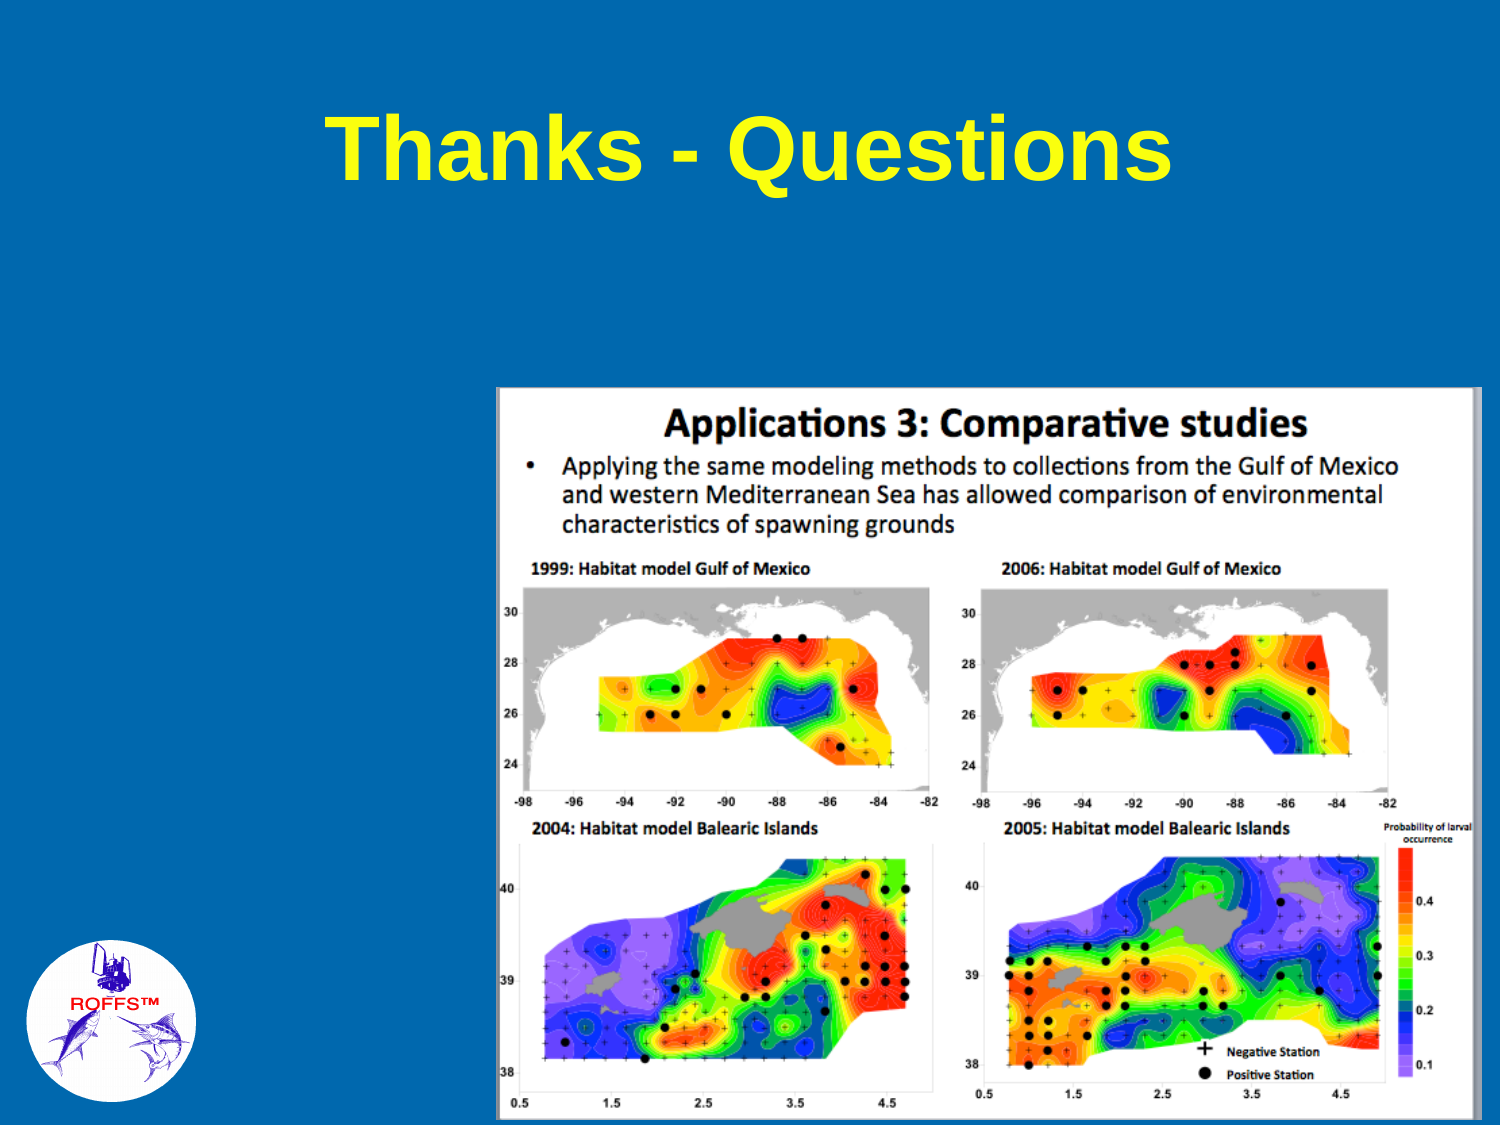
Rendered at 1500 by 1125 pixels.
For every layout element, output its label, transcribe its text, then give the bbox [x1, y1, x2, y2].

title Thanks - Questions [74, 49, 1426, 238]
picture [495, 387, 1482, 1120]
picture [24, 937, 200, 1104]
